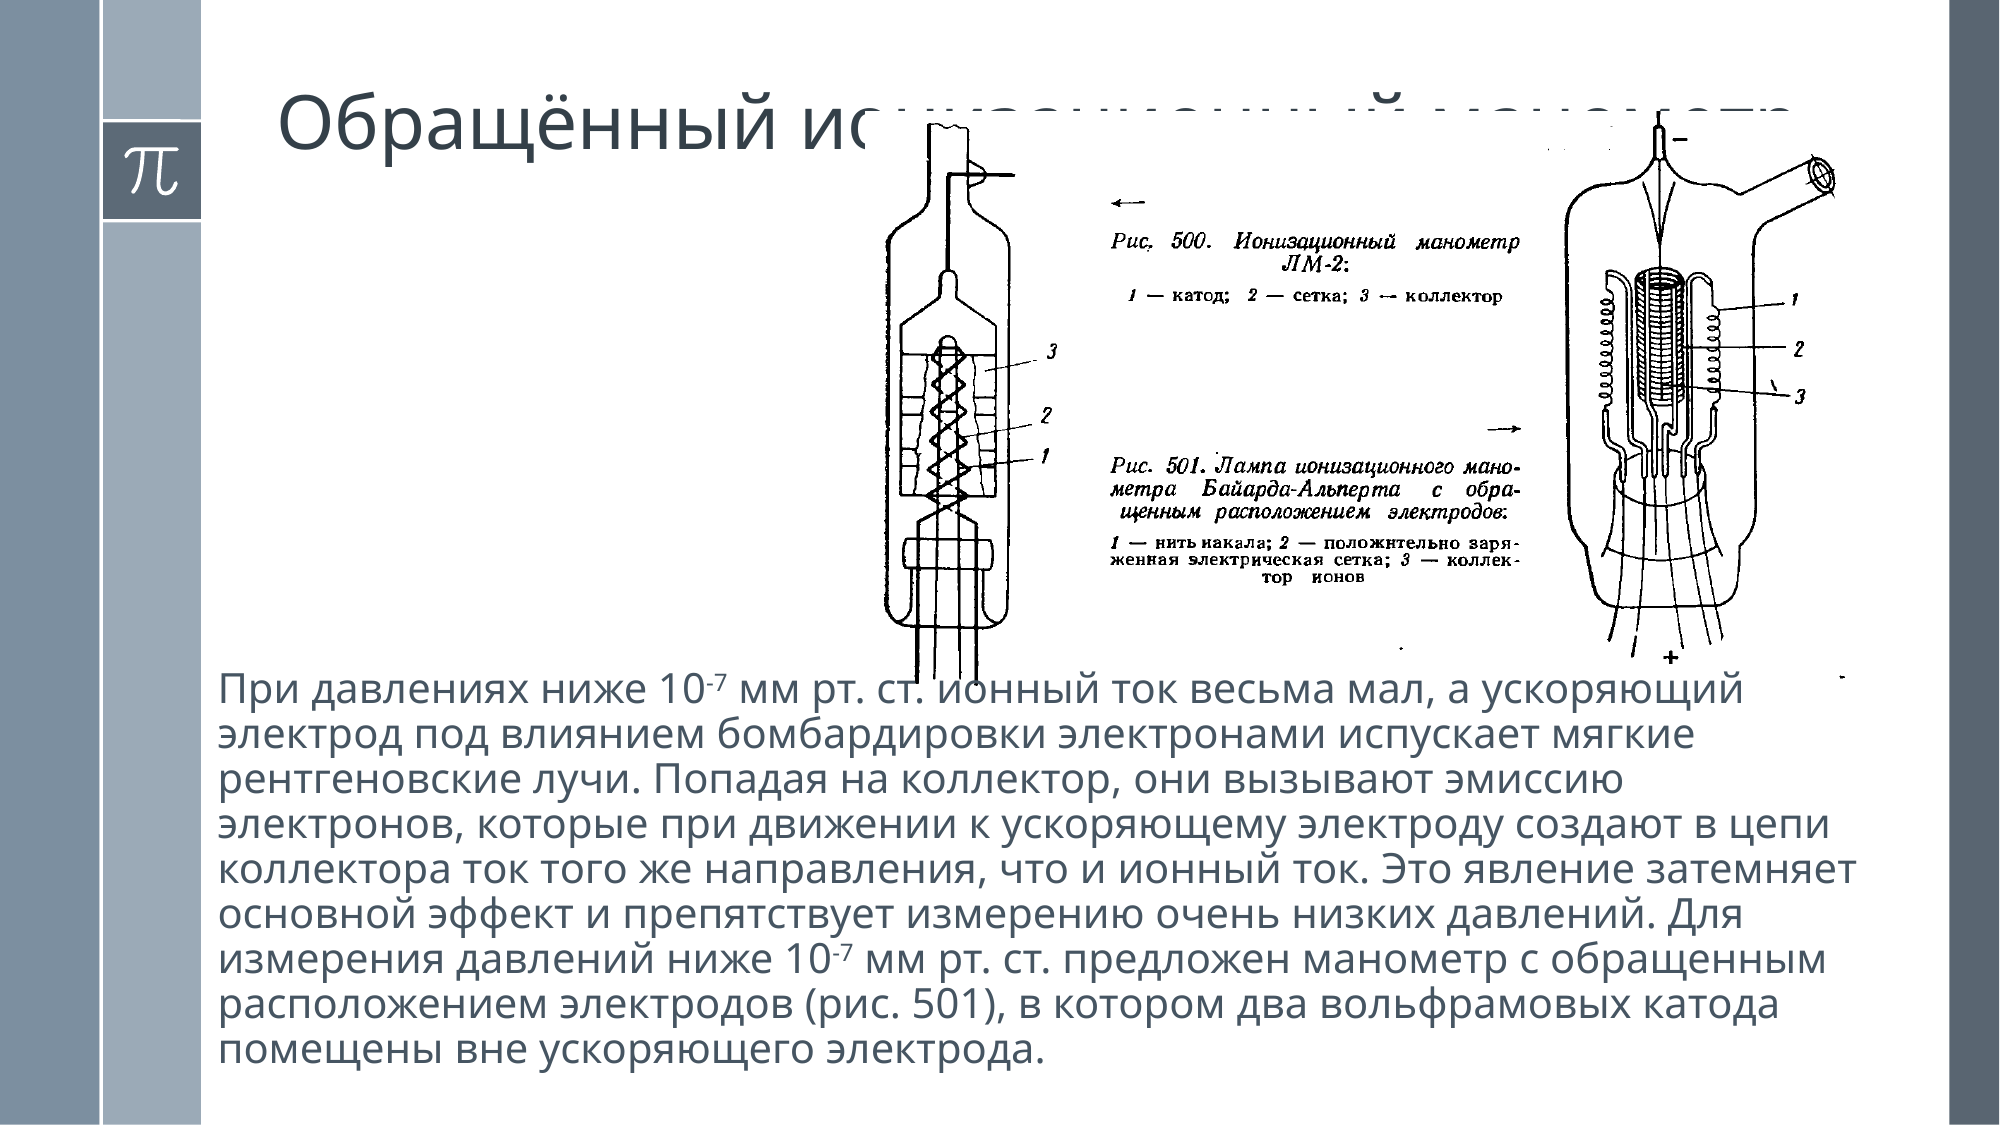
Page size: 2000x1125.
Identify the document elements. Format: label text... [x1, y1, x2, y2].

text_box При давлениях ниже 10-7 мм рт. ст. ионный ток весьма мал, а ускоряющий электрод под влиянием бомбардировки электронами испускает мягкие рентгеновские лучи. Попадая на коллектор, они вызывают эмиссию электронов, которые при движении к ускоряющему электроду создают в цепи коллектора ток того же направления, что и ионный ток. Это явление затемняет основной эффект и препятствует измерению очень низких давлений. Для измерения давлений ниже 10-7 мм рт. ст. предложен манометр с обращенным расположением электродов (рис. 501), в котором два вольфрамовых катода помещены вне ускоряющего электрода. [202, 660, 1878, 1080]
picture [865, 111, 1852, 692]
text_box Обращённый ионизационный манометр [261, 52, 1866, 174]
